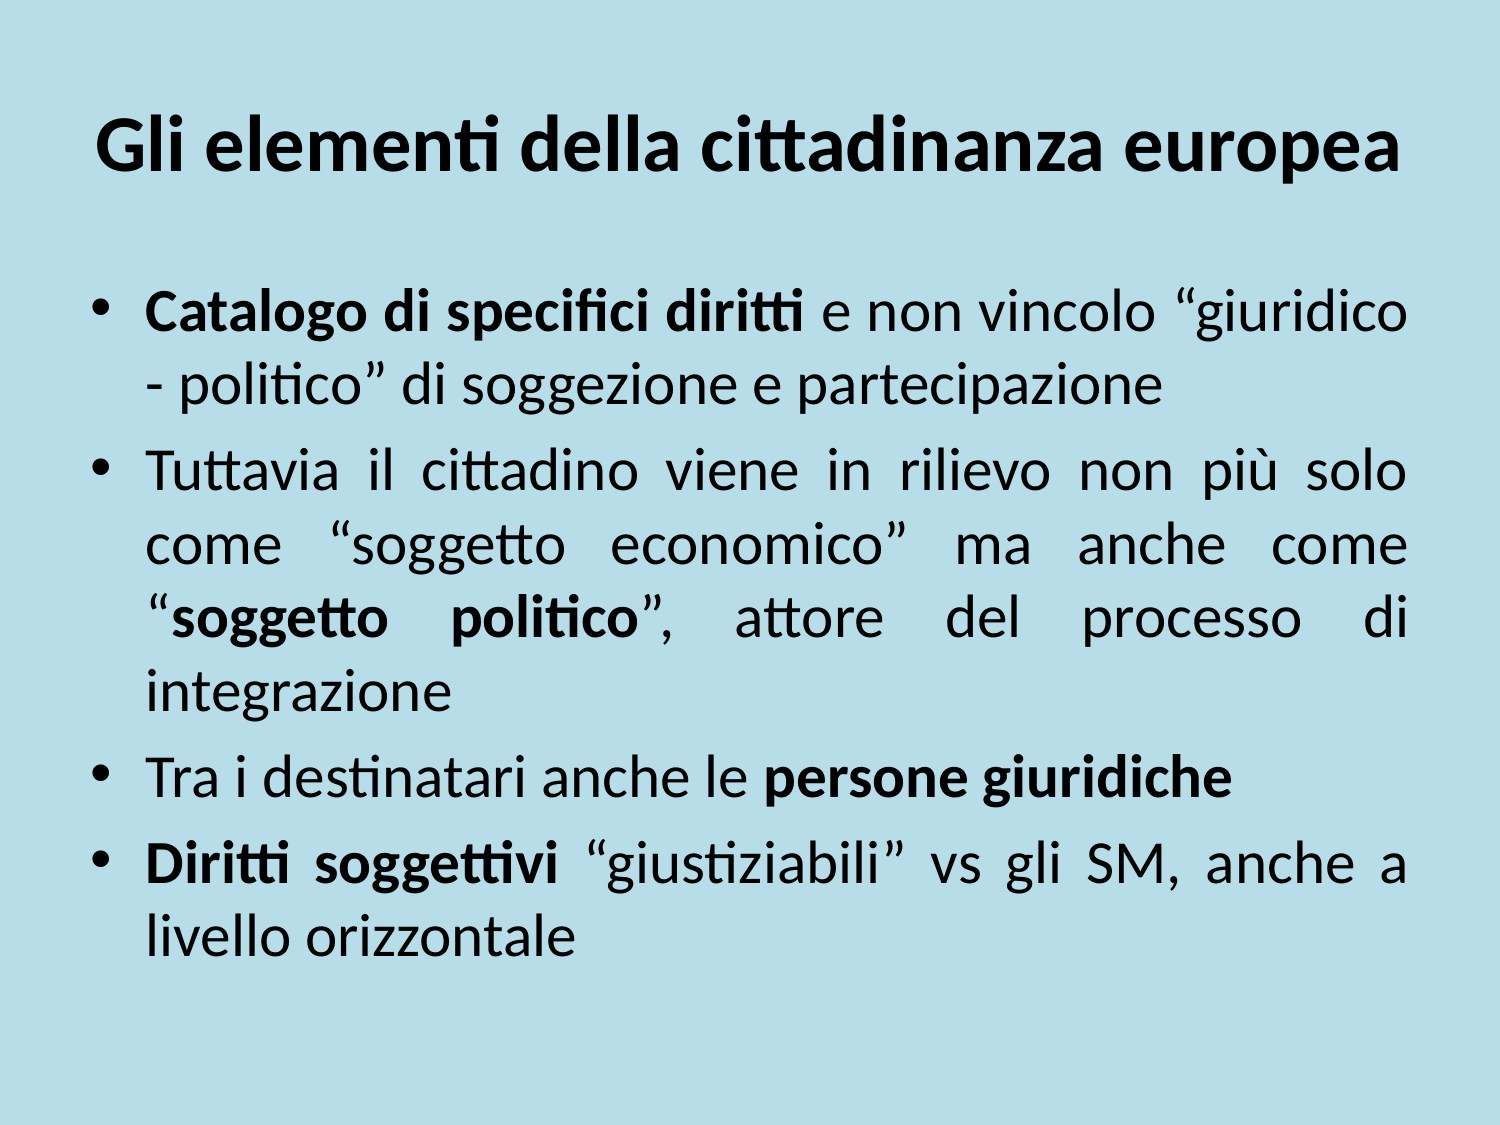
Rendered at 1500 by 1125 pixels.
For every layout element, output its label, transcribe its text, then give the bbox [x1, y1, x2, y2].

list Catalogo di specifici diritti e non vincolo “giuridico - politico” di soggezione e partecipazione Tuttavia il cittadino viene in rilievo non più solo come “soggetto economico” ma anche come “soggetto politico”, attore del processo di integrazione Tra i destinatari anche le persone giuridiche Diritti soggettivi “giustiziabili” vs gli SM, anche a livello orizzontale [75, 262, 1425, 1005]
title Gli elementi della cittadinanza europea [75, 45, 1425, 233]
